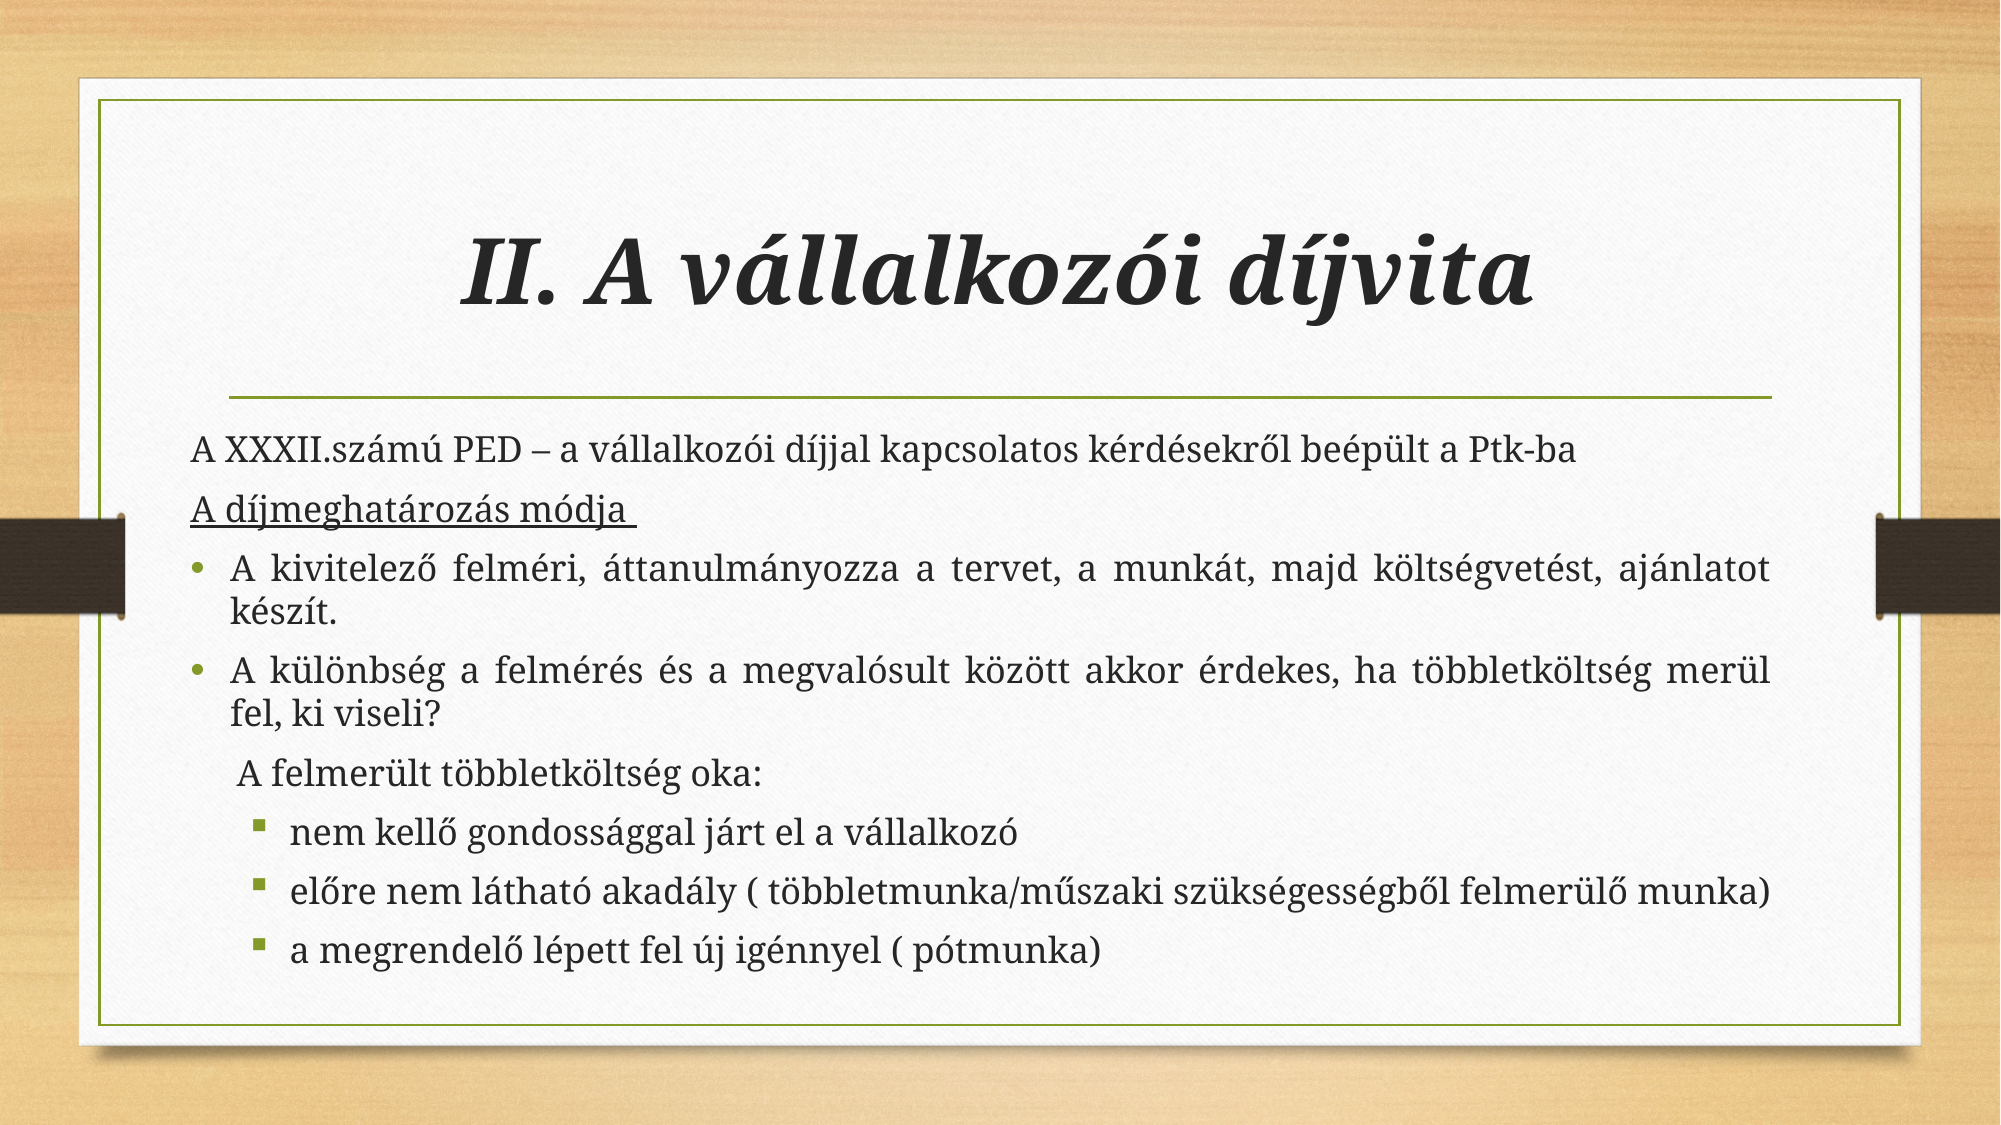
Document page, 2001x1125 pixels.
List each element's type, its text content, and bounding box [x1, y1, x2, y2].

picture [0, 0, 2001, 1125]
list A XXXII.számú PED – a vállalkozói díjjal kapcsolatos kérdésekről beépült a Ptk-ba A díjmeghatározás módja A kivitelező felméri, áttanulmányozza a tervet, a munkát, majd költségvetést, ajánlatot készít. A különbség a felmérés és a megvalósult között akkor érdekes, ha többletköltség merül fel, ki viseli? A felmerült többletköltség oka: nem kellő gondossággal járt el a vállalkozó előre nem látható akadály ( többletmunka/műszaki szükségességből felmerülő munka) a megrendelő lépett fel új igénnyel ( pótmunka) [175, 419, 1788, 1022]
title II. A vállalkozói díjvita [212, 161, 1788, 375]
